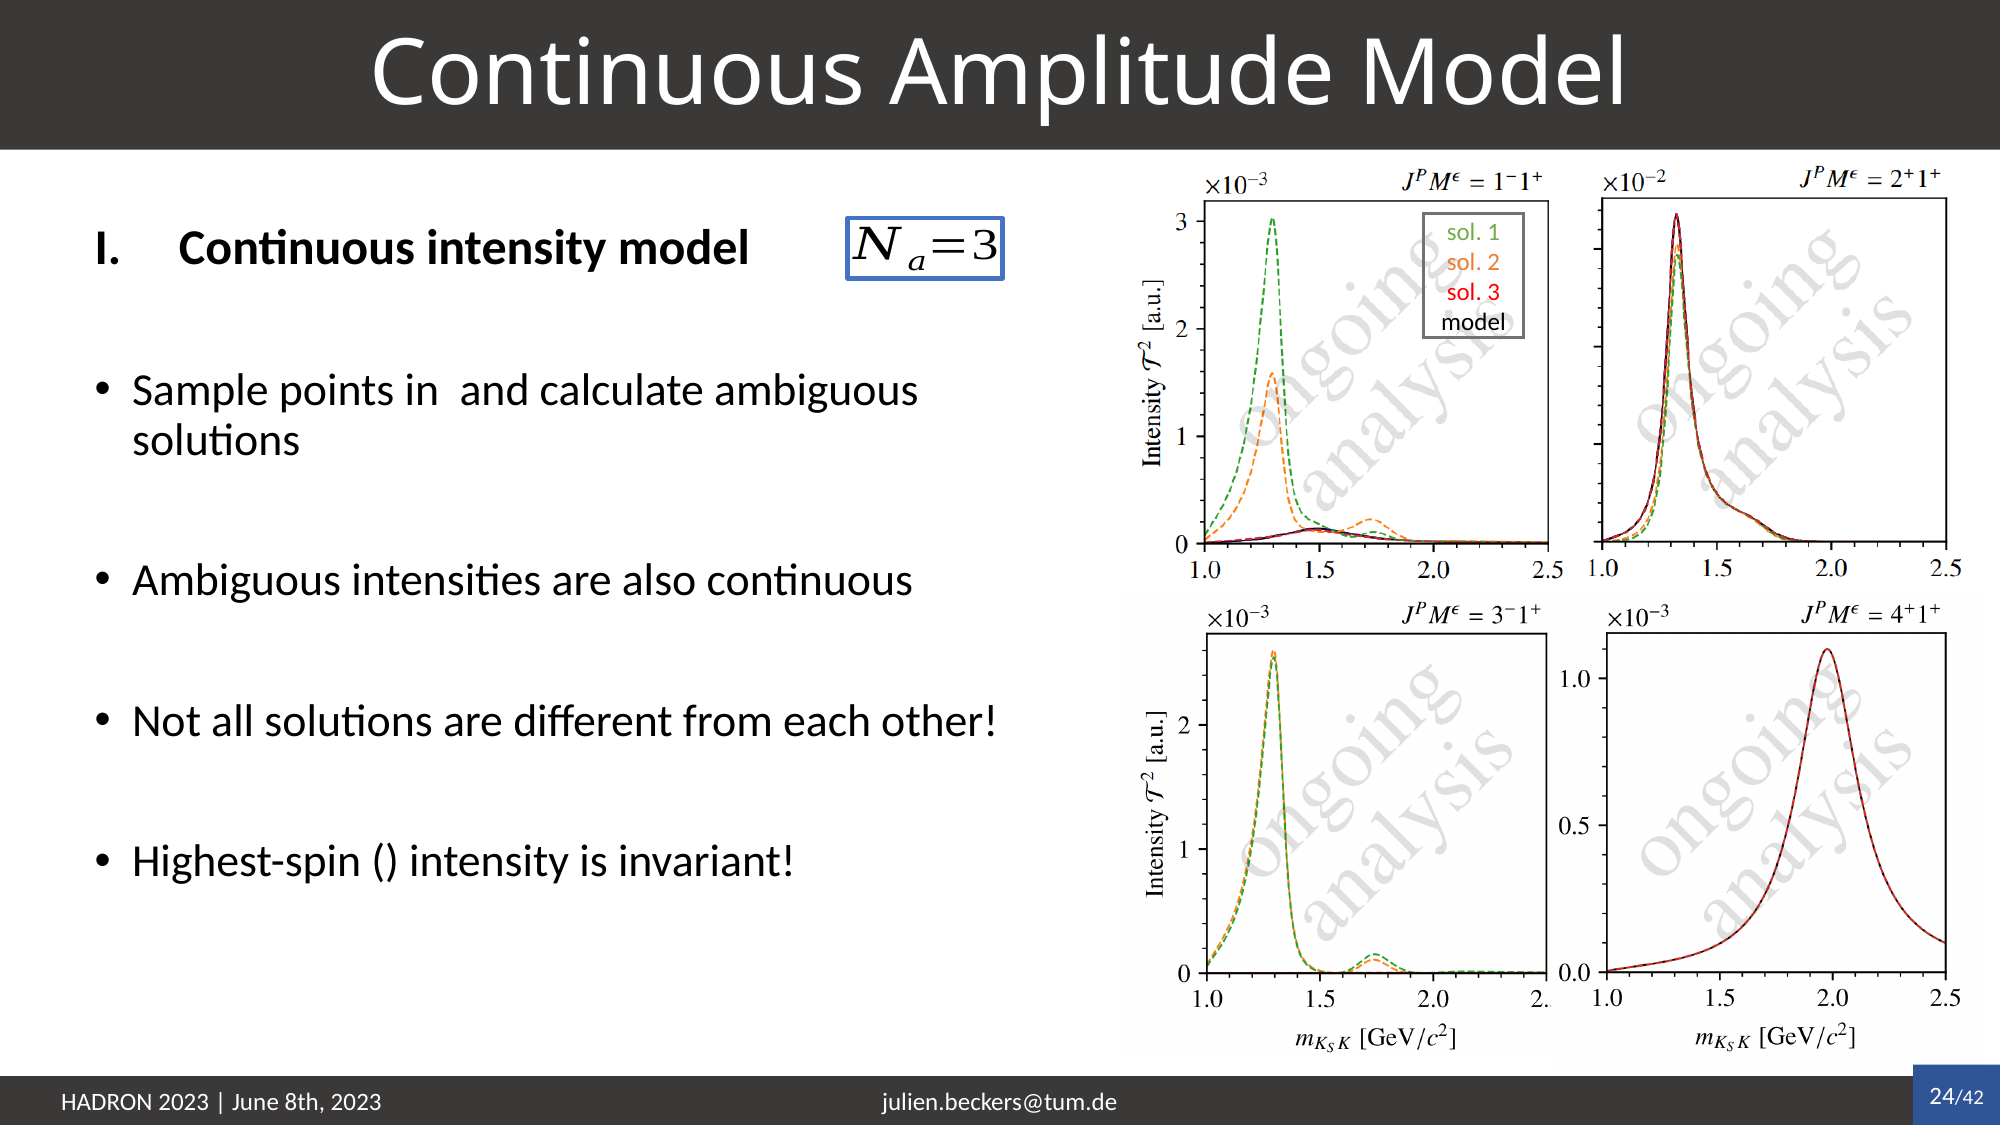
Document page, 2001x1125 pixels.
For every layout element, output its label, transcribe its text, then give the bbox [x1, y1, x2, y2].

footer julien.beckers@tum.de [444, 1076, 1913, 1125]
slide_number 24/42 [1913, 1064, 2000, 1125]
picture [1121, 152, 1982, 1068]
title Continuous Amplitude Model [0, 0, 2000, 150]
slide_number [0, 1076, 444, 1125]
